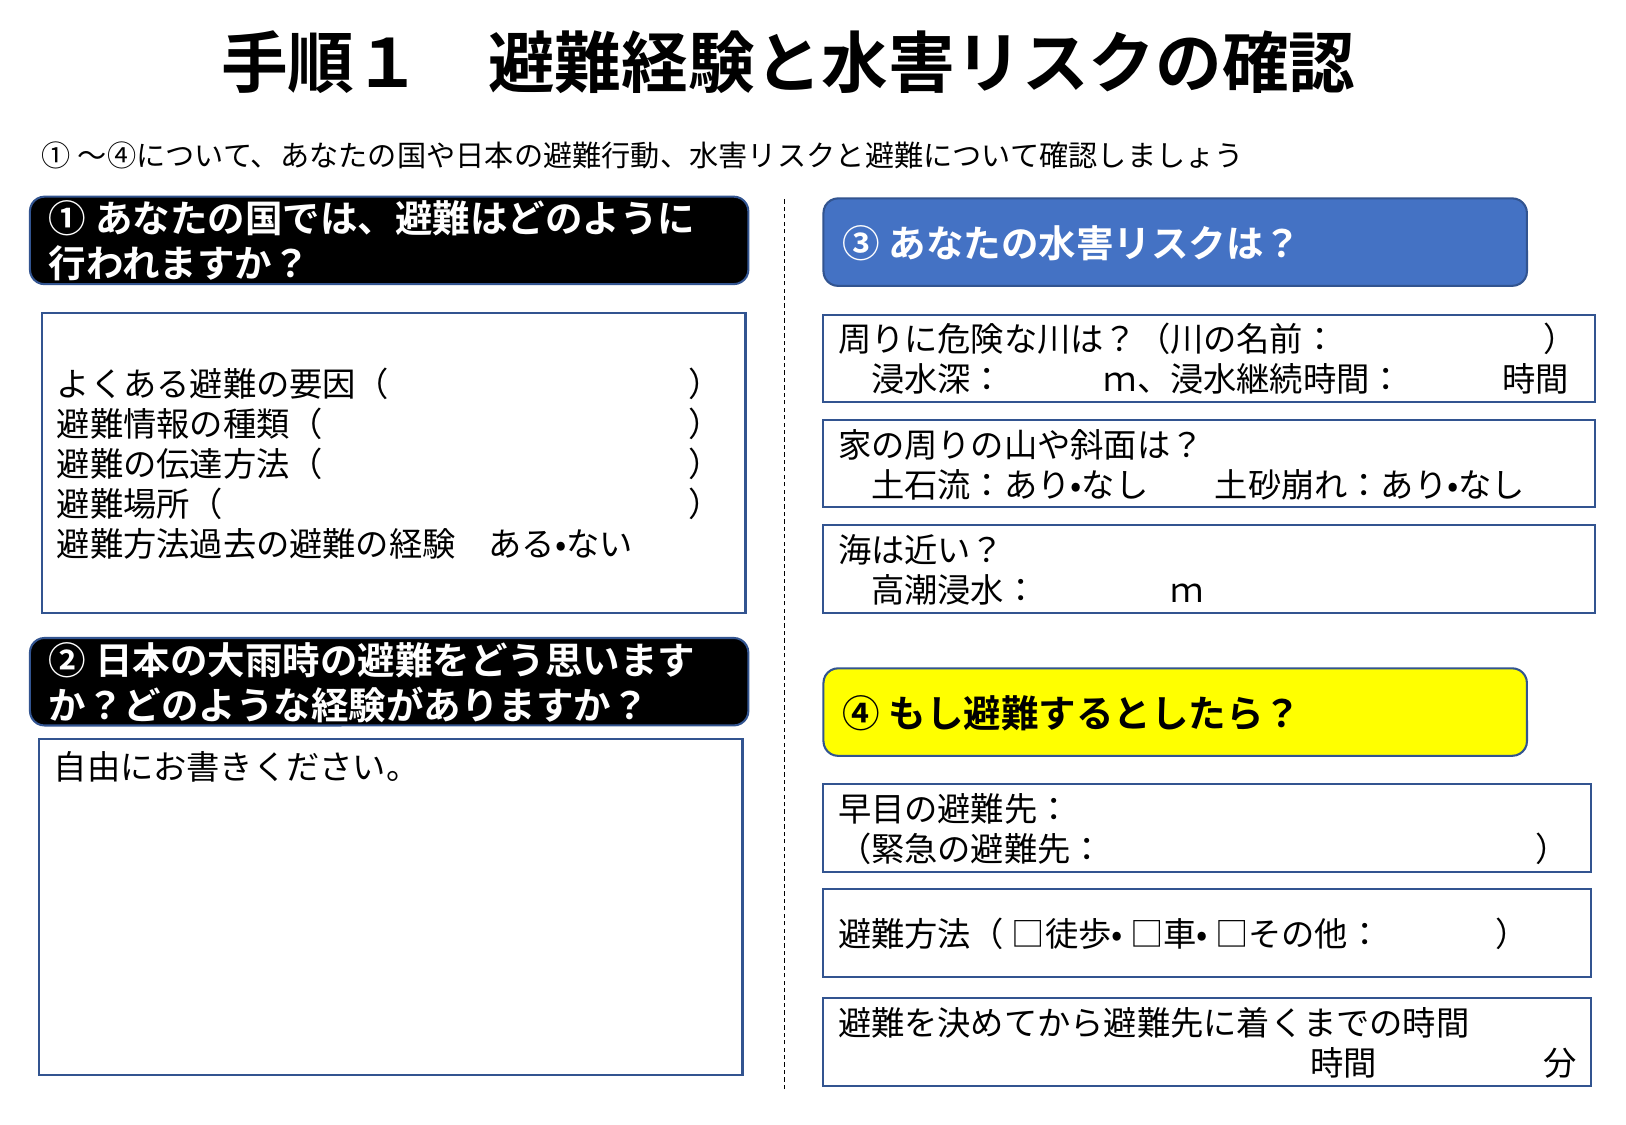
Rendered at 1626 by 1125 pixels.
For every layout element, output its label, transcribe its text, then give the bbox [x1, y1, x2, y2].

text_box よくある避難の要因（ ） 避難情報の種類（ ） 避難の伝達方法（ ） 避難場所（ ） 避難方法過去の避難の経験 ある・ない [41, 312, 747, 614]
text_box 自由にお書きください。 [38, 738, 744, 1076]
text_box ④もし避難するとしたら？ [822, 667, 1529, 757]
text_box 海は近い？ 高潮浸水： ｍ [822, 524, 1596, 614]
text_box 周りに危険な川は？（川の名前： ） 浸水深： ｍ、浸水継続時間： 時間 [822, 314, 1596, 403]
text_box 手順１ 避難経験と水害リスクの確認 [0, 6, 1578, 115]
text_box 家の周りの山や斜面は？ 土石流：あり・なし 土砂崩れ：あり・なし [822, 419, 1596, 508]
text_box 避難方法（ □徒歩・ □車・ □その他： ） [822, 888, 1592, 978]
text_box ③あなたの水害リスクは？ [822, 197, 1529, 287]
text_box ①～④について、あなたの国や日本の避難行動、水害リスクと避難について確認しましょう [26, 119, 1592, 189]
text_box 避難を決めてから避難先に着くまでの時間 時間 分 [822, 997, 1592, 1087]
text_box ②日本の大雨時の避難をどう思いますか？どのような経験がありますか？ [28, 636, 750, 727]
text_box 早目の避難先： （緊急の避難先： ） [822, 783, 1592, 873]
text_box ①あなたの国では、避難はどのように行われますか？ [28, 195, 750, 286]
